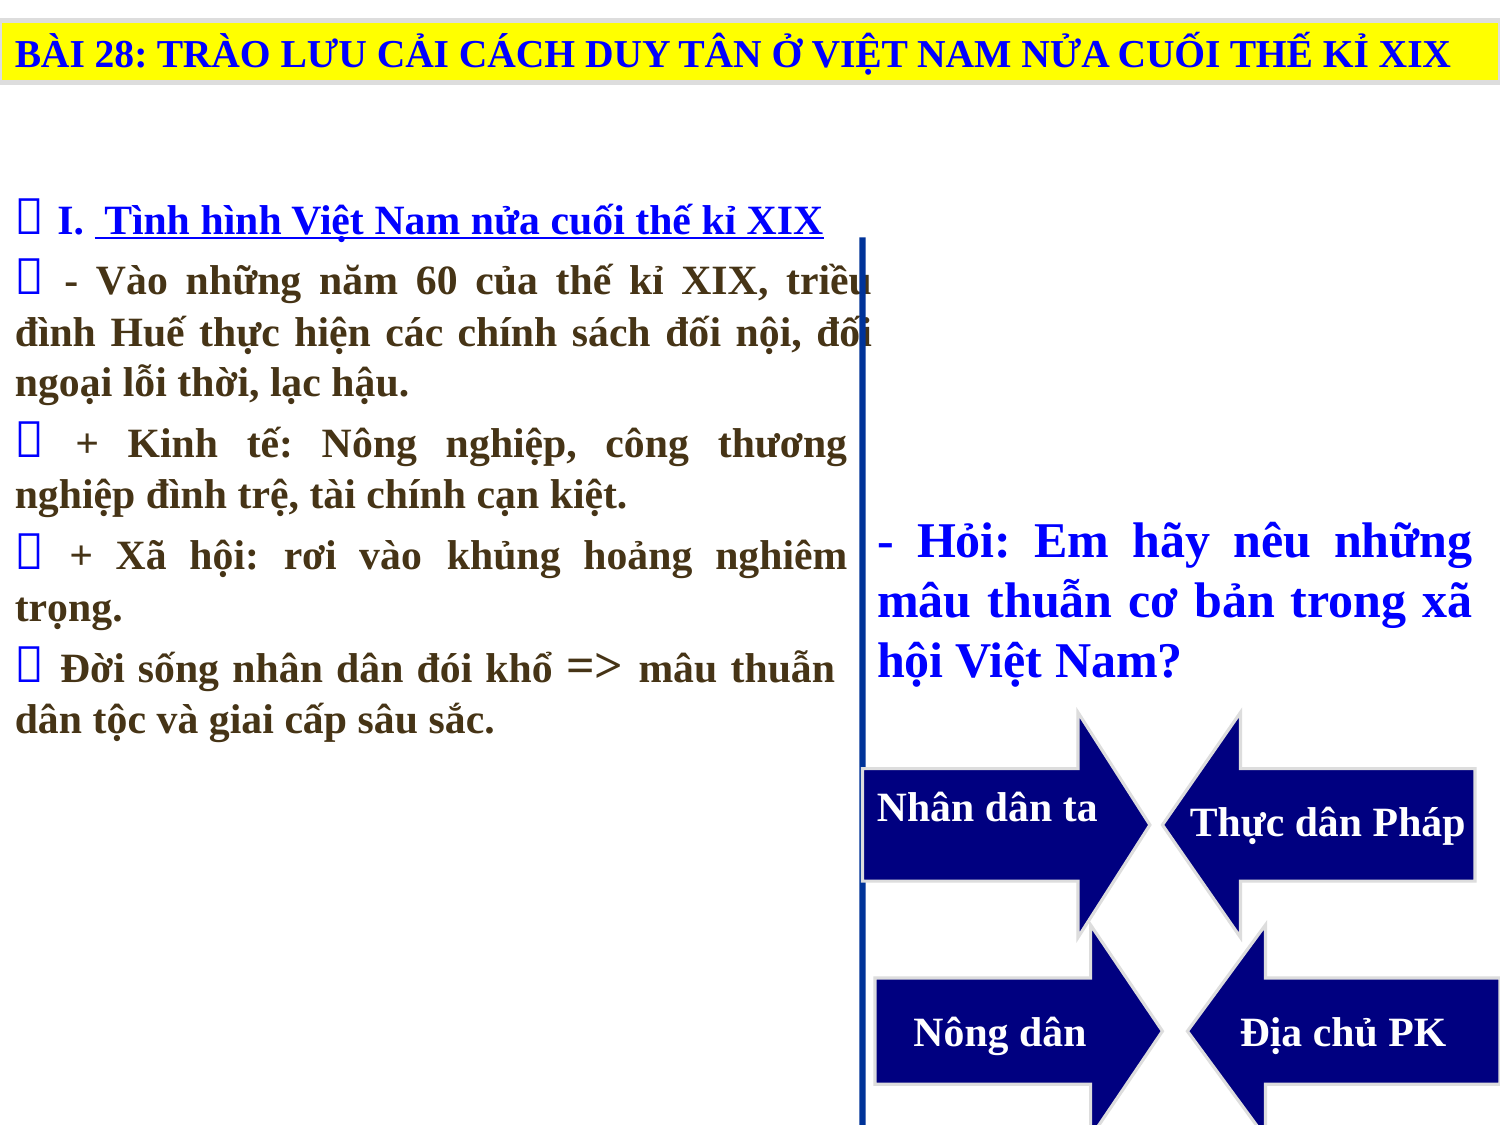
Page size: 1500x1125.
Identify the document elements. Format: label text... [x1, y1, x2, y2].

text_box  + Kinh tế: Nông nghiệp, công thương nghiệp đình trệ, tài chính cạn kiệt. [0, 399, 862, 512]
text_box [862, 712, 1117, 772]
text_box  Đời sống nhân dân đói khổ => mâu thuẫn dân tộc và giai cấp sâu sắc. [0, 624, 850, 750]
text_box  - Vào những năm 60 của thế kỉ XIX, triều đình Huế thực hiện các chính sách đối nội, đối ngoại lỗi thời, lạc hậu. [0, 252, 862, 399]
text_box Nhân dân ta [849, 772, 1125, 838]
text_box Nông dân [862, 997, 1138, 1063]
text_box Thực dân Pháp [1175, 787, 1500, 853]
text_box [862, 785, 1150, 938]
text_box - Hỏi: Em hãy nêu những mâu thuẫn cơ bản trong xã hội Việt Nam? [862, 499, 1488, 695]
text_box [874, 924, 1163, 1125]
text_box  - Vào những năm 60 của thế kỉ XIX, triều đình Huế thực hiện các chính sách đối nội, đối ngoại lỗi thời, lạc hậu. [863, 252, 888, 413]
text_box [1187, 924, 1500, 1125]
text_box  + Xã hội: rơi vào khủng hoảng nghiêm trọng. [0, 512, 862, 638]
text_box  I. Tình hình Việt Nam nửa cuối thế kỉ XIX [0, 177, 888, 252]
text_box [1162, 806, 1175, 844]
text_box [1188, 712, 1475, 787]
text_box [1181, 853, 1475, 938]
text_box BÀI 28: TRÀO LƯU CẢI CÁCH DUY TÂN Ở VIỆT NAM NỬA CUỐI THẾ KỈ XIX [0, 20, 1500, 83]
text_box Địa chủ PK [1224, 997, 1500, 1063]
